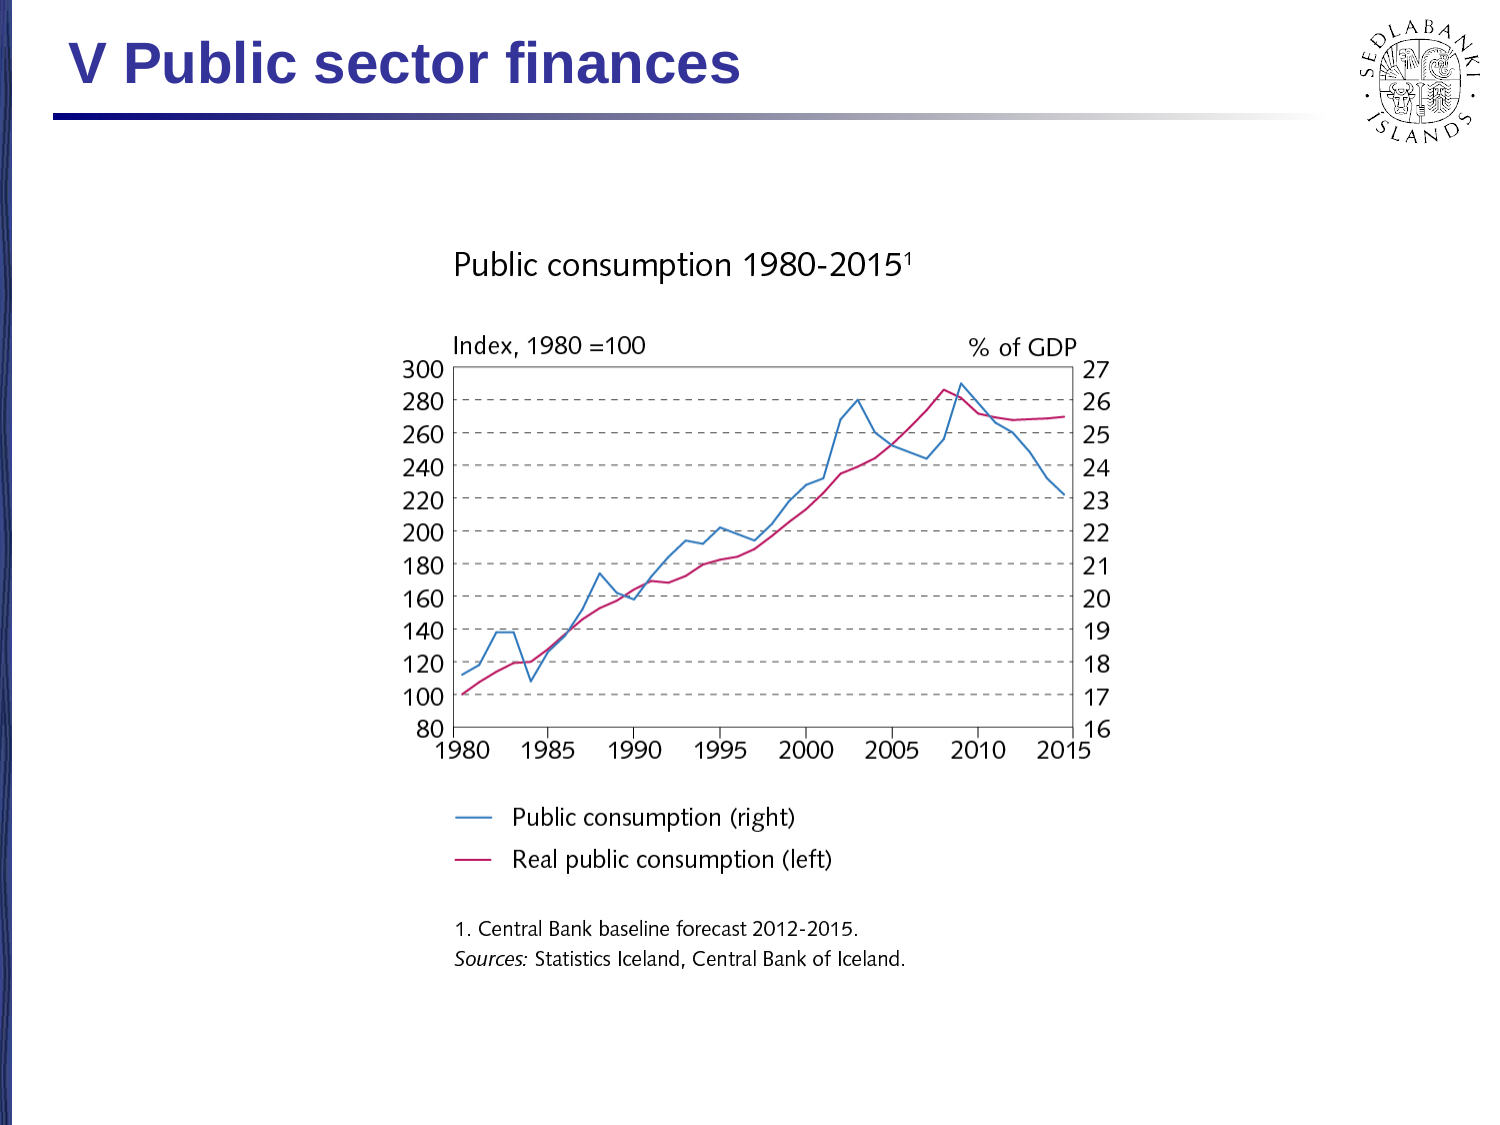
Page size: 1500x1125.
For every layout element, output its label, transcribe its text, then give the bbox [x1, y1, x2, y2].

picture [0, 0, 12, 1125]
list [401, 237, 1111, 971]
picture [1357, 18, 1482, 149]
title V Public sector finances [52, 10, 1330, 111]
